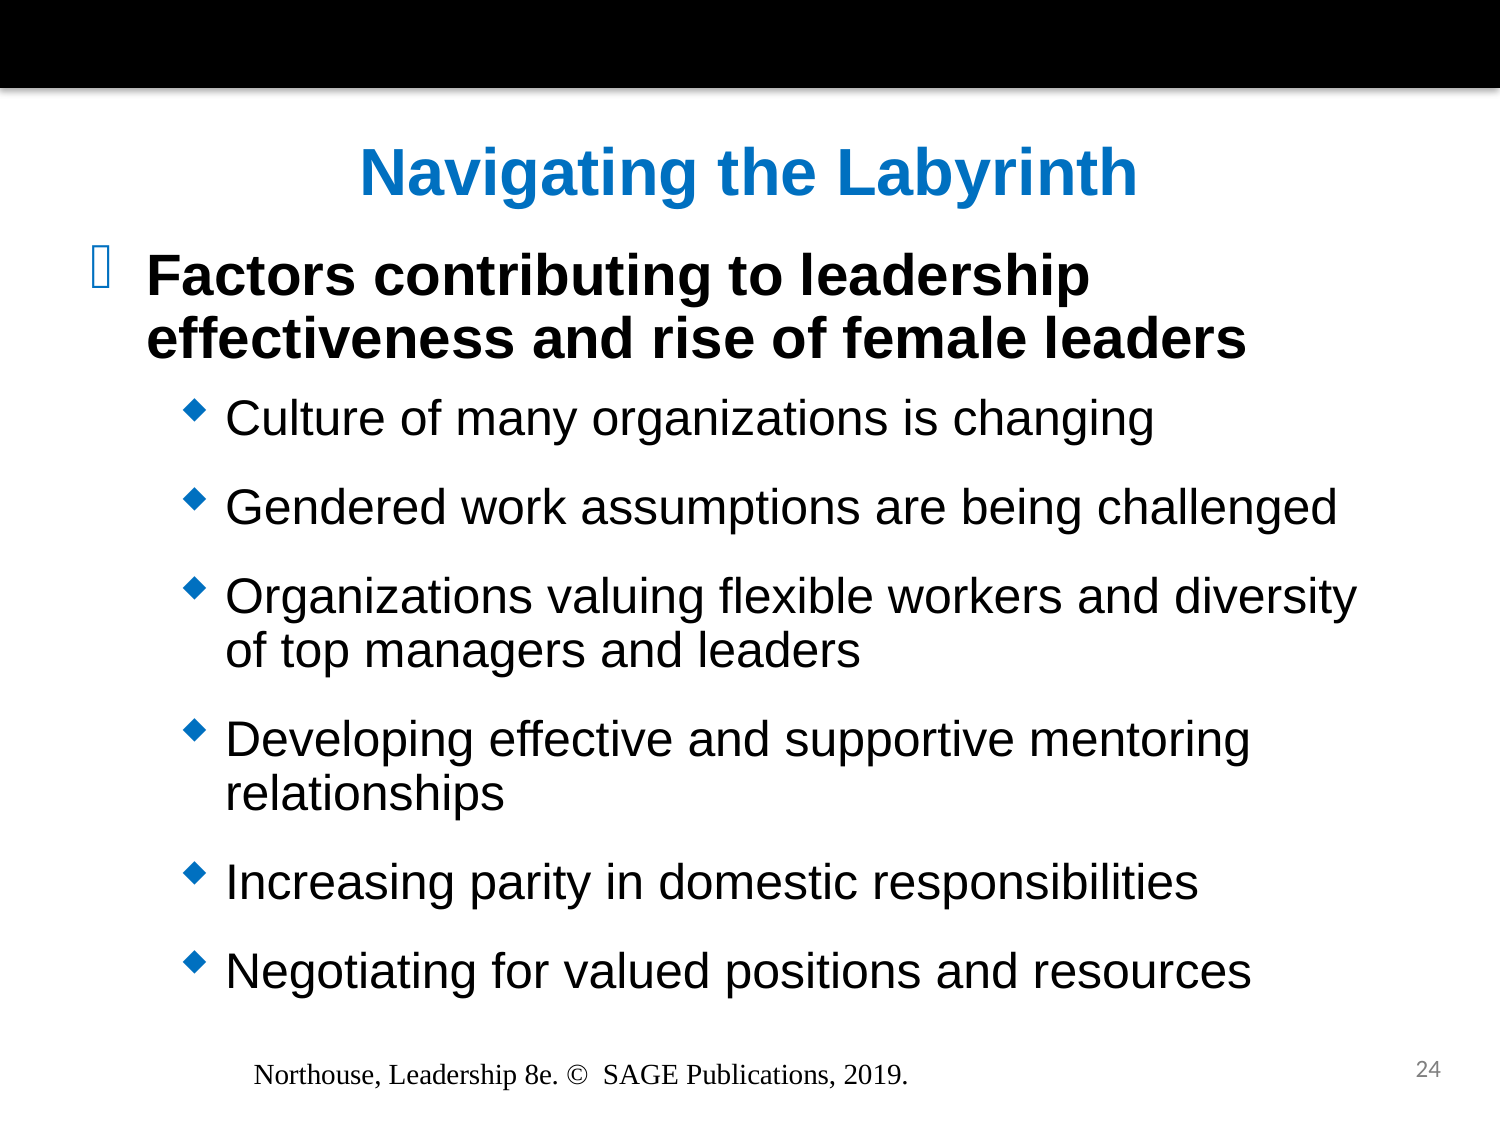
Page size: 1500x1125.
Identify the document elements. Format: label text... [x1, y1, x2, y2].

title Navigating the Labyrinth [74, 112, 1426, 226]
slide_number 24 [1393, 1038, 1457, 1098]
list Factors contributing to leadership effectiveness and rise of female leaders Culture of many organizations is changing Gendered work assumptions are being challenged Organizations valuing flexible workers and diversity of top managers and leaders Developing effective and supportive mentoring relationships Increasing parity in domestic responsibilities Negotiating for valued positions and resources [74, 237, 1426, 1013]
footer Northouse, Leadership 8e. © SAGE Publications, 2019. [75, 1042, 1088, 1103]
